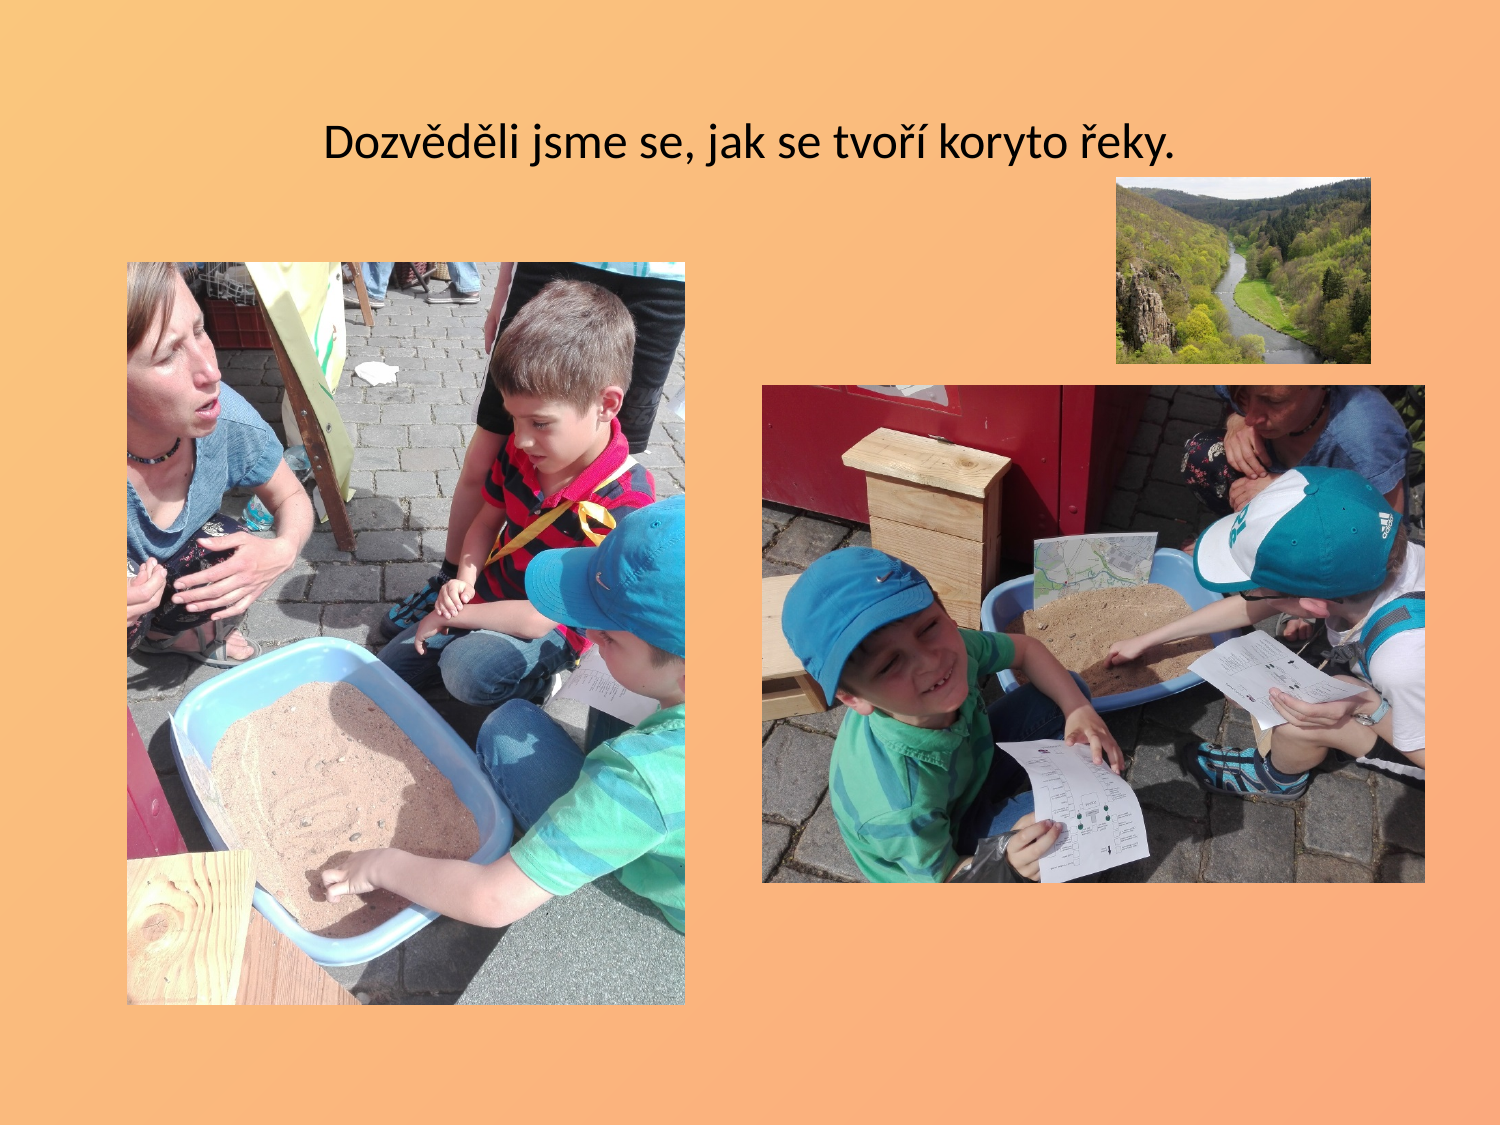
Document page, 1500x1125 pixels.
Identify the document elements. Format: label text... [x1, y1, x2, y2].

title Dozvěděli jsme se, jak se tvoří koryto řeky. [75, 45, 1425, 233]
picture [1115, 177, 1371, 364]
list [127, 262, 685, 1006]
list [762, 384, 1426, 883]
